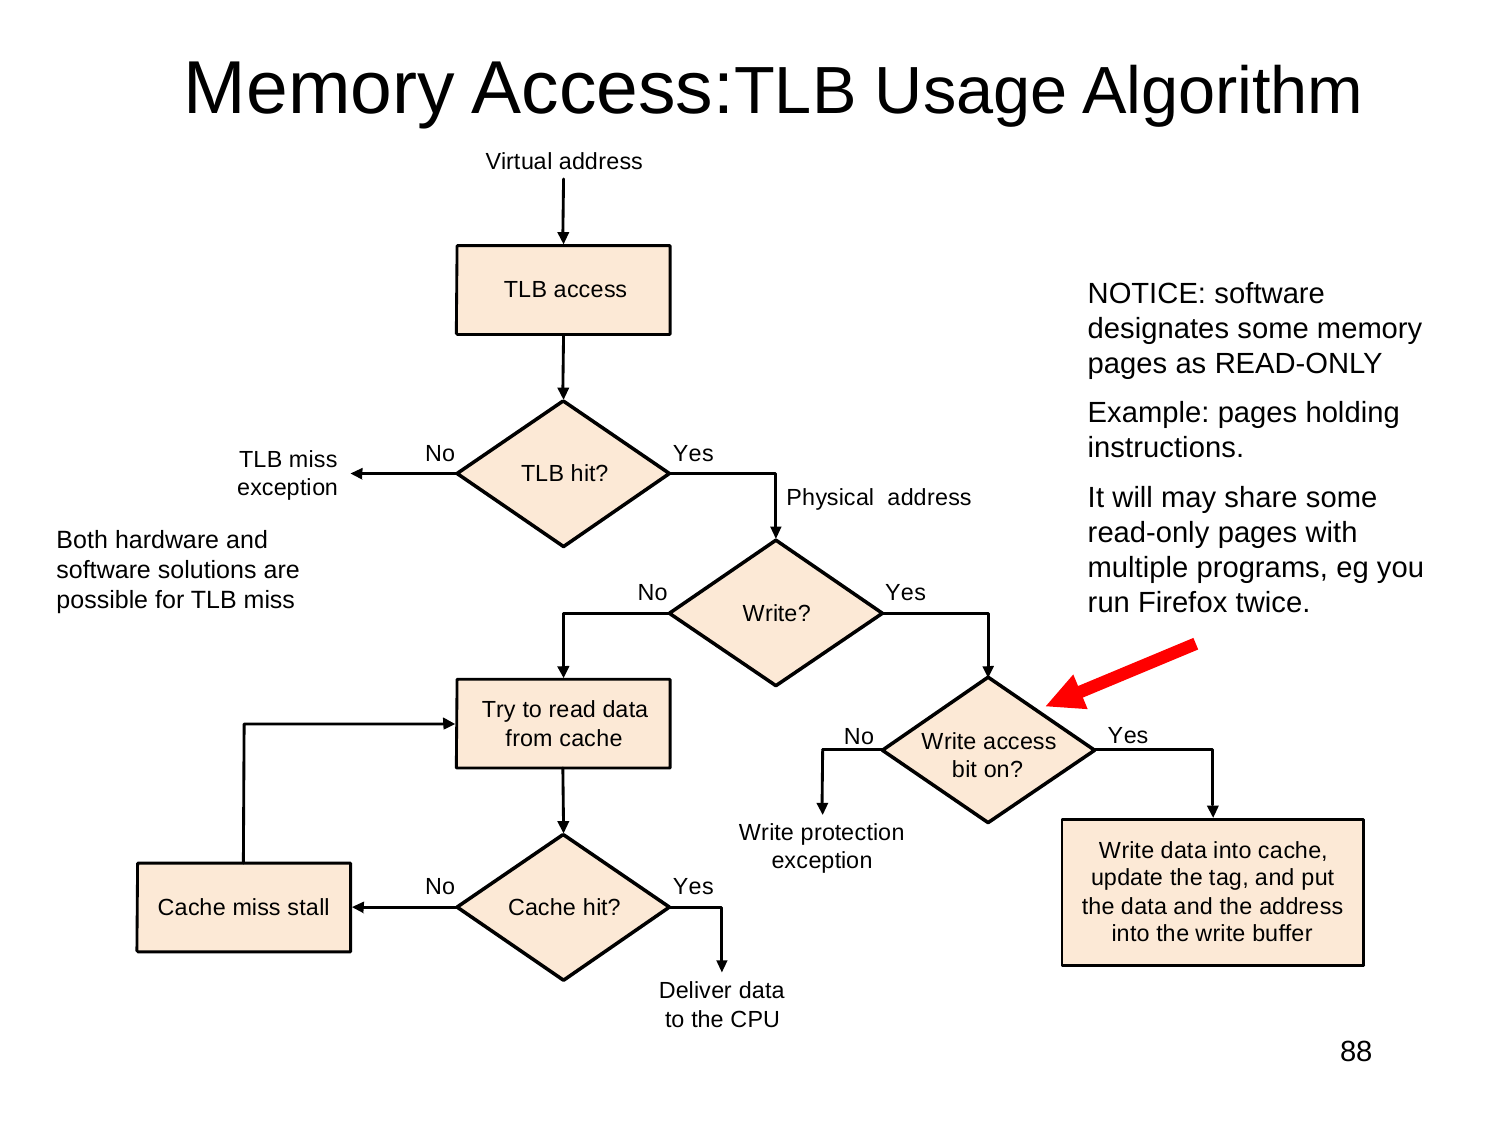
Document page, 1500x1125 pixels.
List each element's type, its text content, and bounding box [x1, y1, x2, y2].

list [133, 146, 1369, 1035]
text_box NOTICE: software designates some memory pages as READ-ONLY Example: pages holding instructions. It will may share some read-only pages with multiple programs, eg you run Firefox twice. [1374, 266, 1448, 626]
slide_number 88 [1074, 1024, 1388, 1101]
title Memory Access:TLB Usage Algorithm [112, 0, 1436, 167]
text_box Both hardware and software solutions are possible for TLB miss [41, 516, 127, 622]
